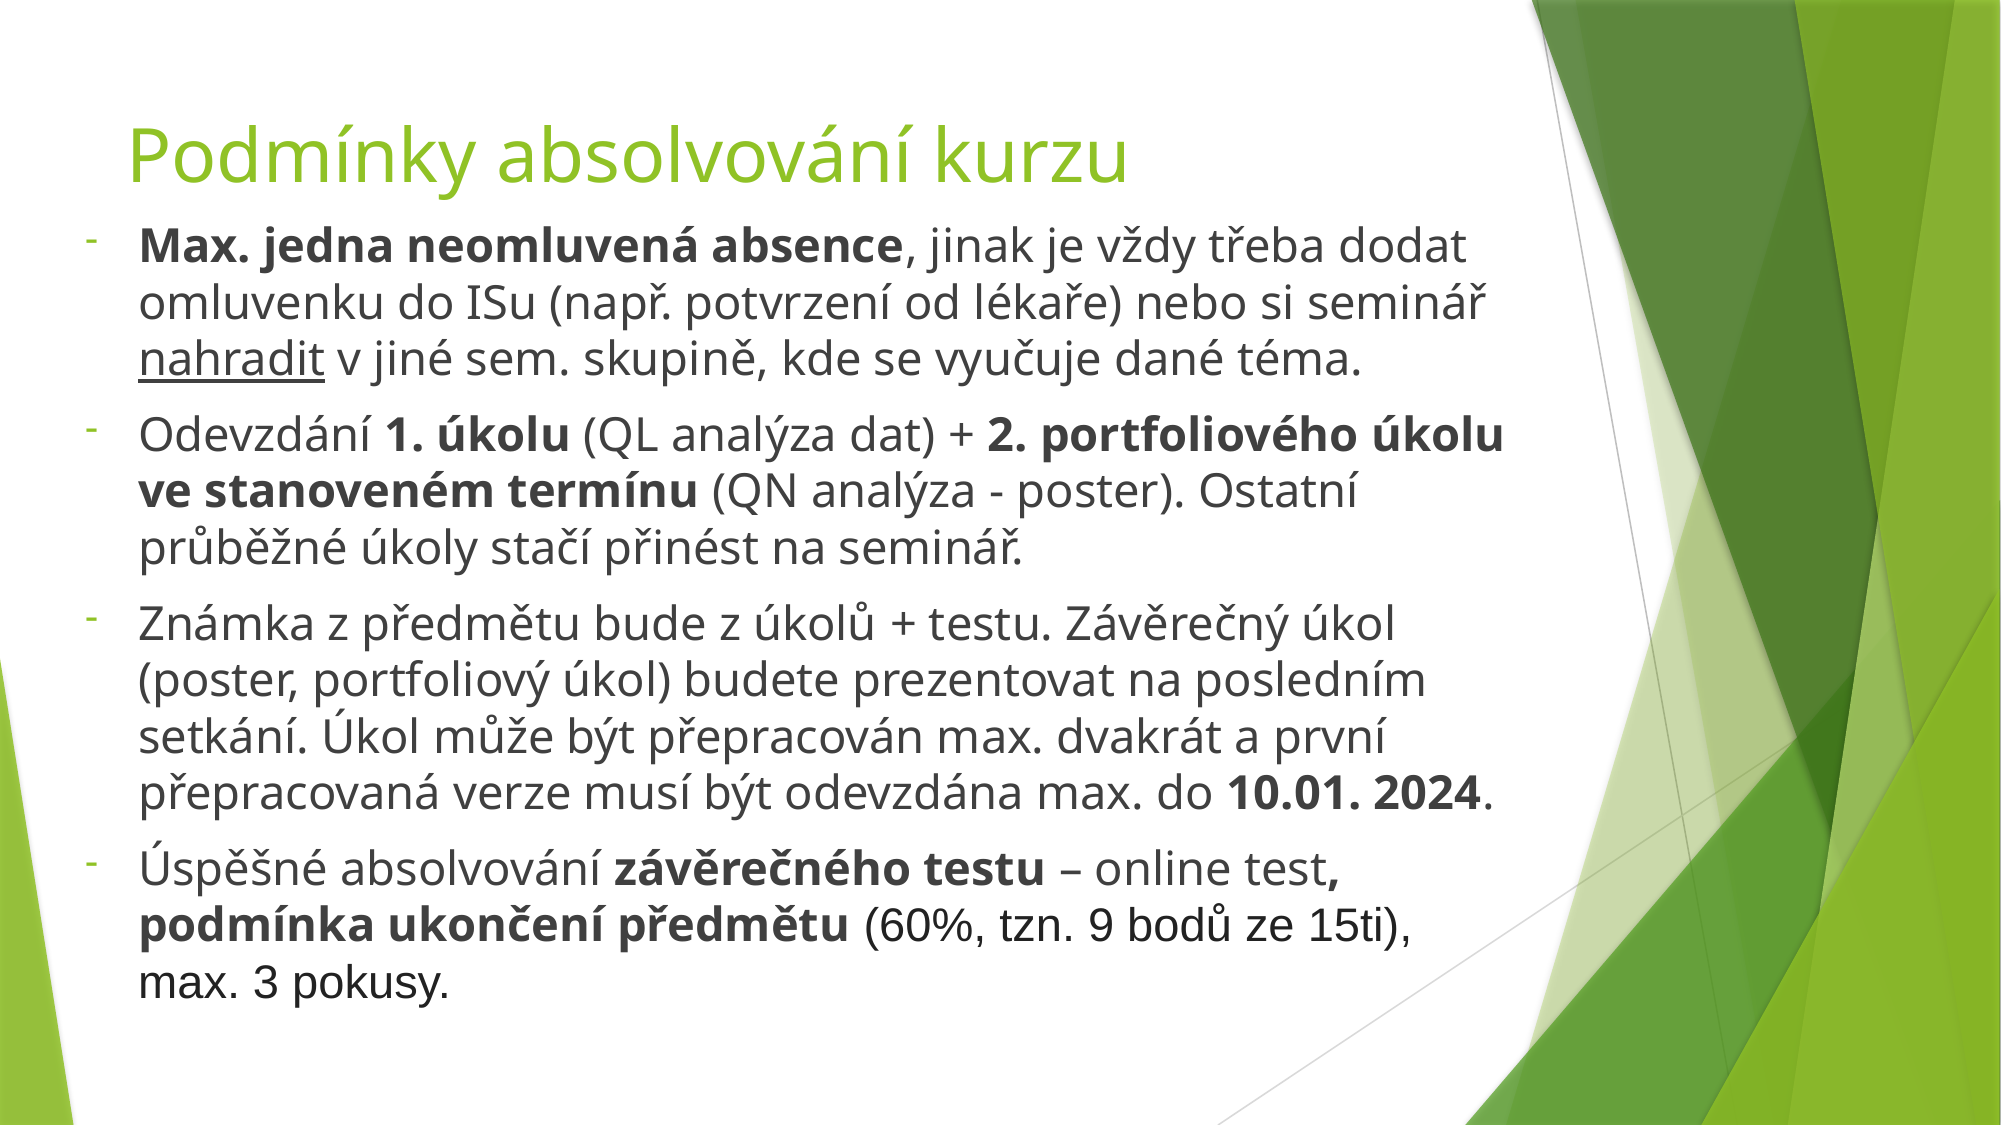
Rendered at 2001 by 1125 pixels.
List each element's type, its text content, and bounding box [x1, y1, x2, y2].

list Max. jedna neomluvená absence, jinak je vždy třeba dodat omluvenku do ISu (např. potvrzení od lékaře) nebo si seminář nahradit v jiné sem. skupině, kde se vyučuje dané téma. Odevzdání 1. úkolu (QL analýza dat) + 2. portfoliového úkolu ve stanoveném termínu (QN analýza - poster). Ostatní průběžné úkoly stačí přinést na seminář. Známka z předmětu bude z úkolů + testu. Závěrečný úkol (poster, portfoliový úkol) budete prezentovat na posledním setkání. Úkol může být přepracován max. dvakrát a první přepracovaná verze musí být odevzdána max. do 10.01. 2024. Úspěšné absolvování závěrečného testu – online test, podmínka ukončení předmětu (60%, tzn. 9 bodů ze 15ti), max. 3 pokusy. [70, 208, 1522, 1125]
title Podmínky absolvování kurzu [111, 99, 1522, 208]
